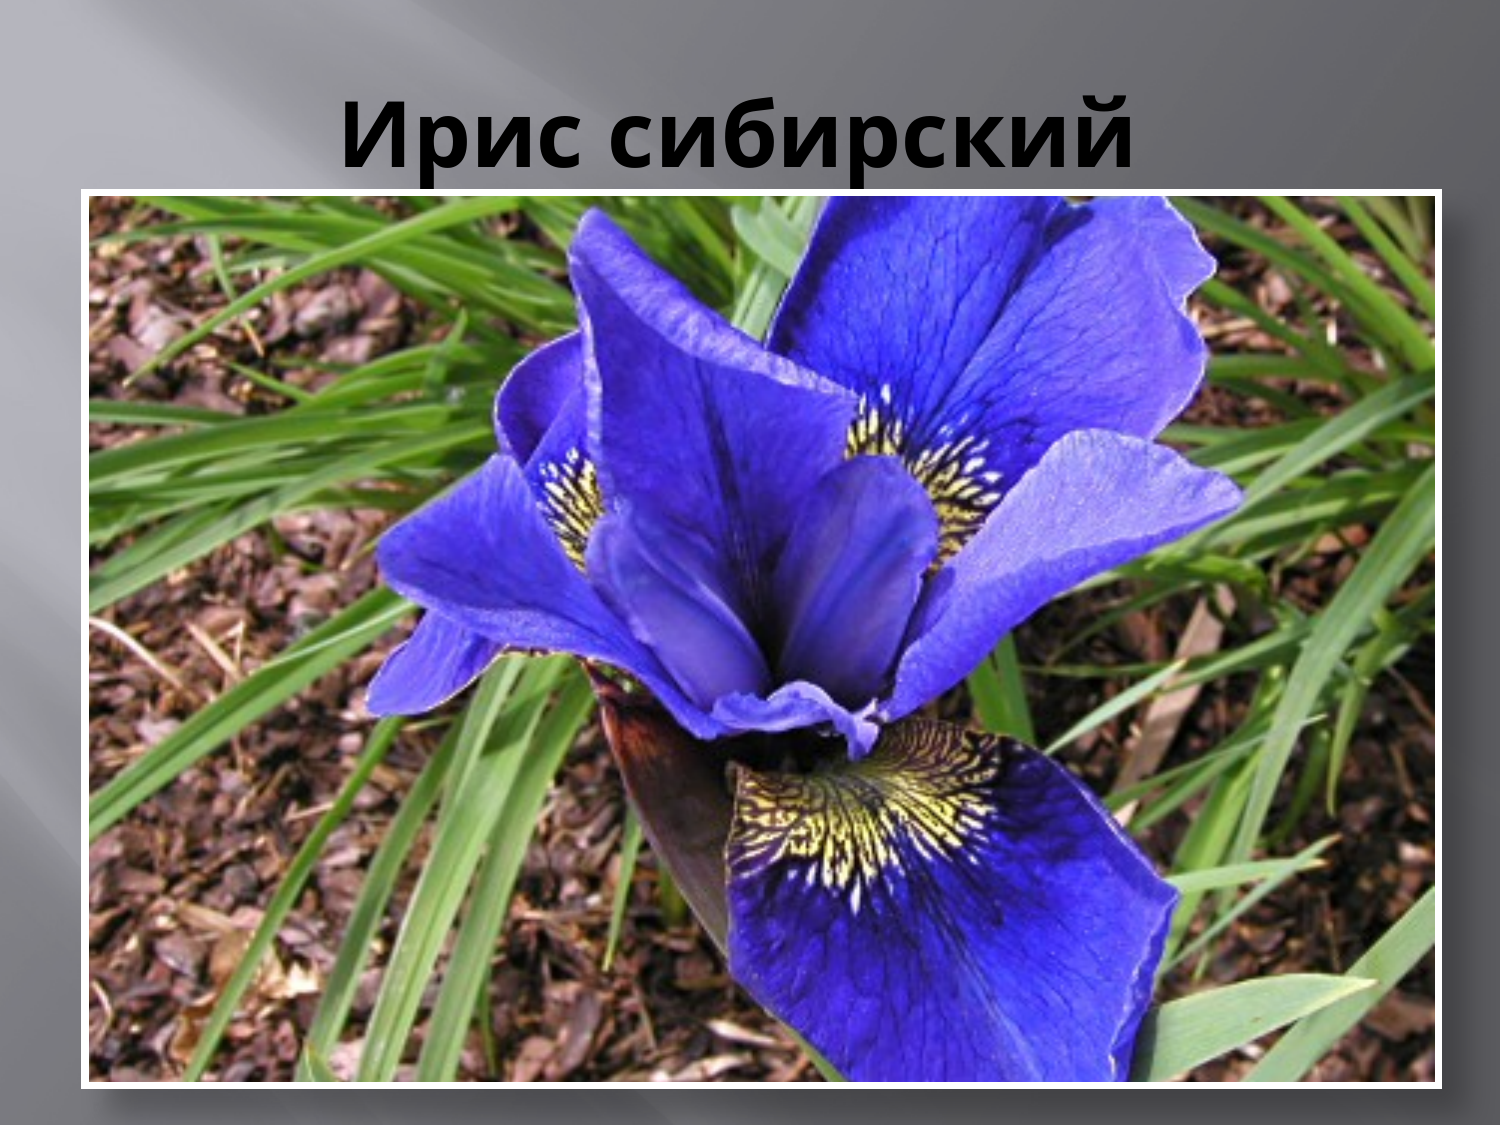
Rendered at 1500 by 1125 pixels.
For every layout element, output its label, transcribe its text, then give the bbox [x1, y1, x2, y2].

title Ирис сибирский [300, 99, 1200, 186]
picture [88, 195, 1436, 1083]
